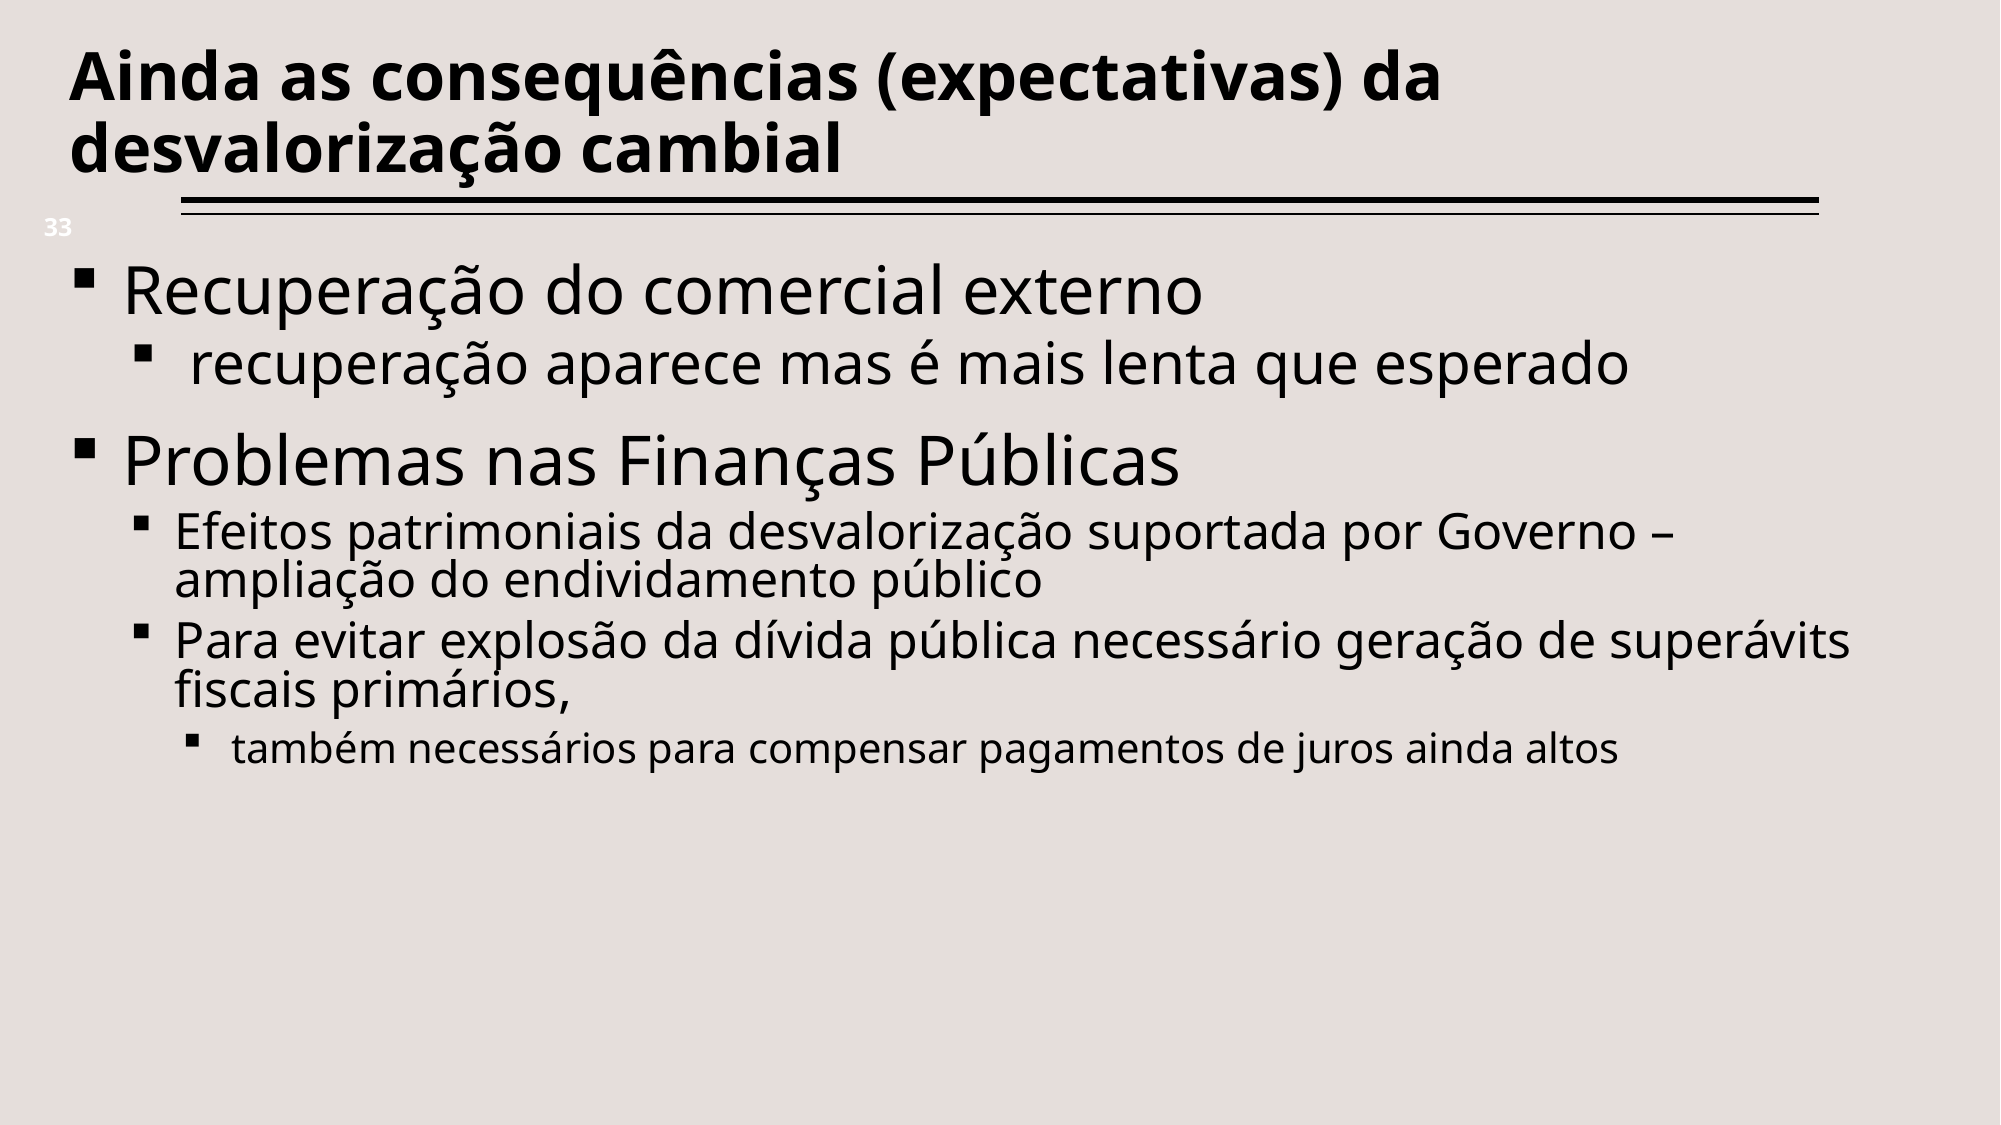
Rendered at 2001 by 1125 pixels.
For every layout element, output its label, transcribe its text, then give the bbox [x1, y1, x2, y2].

text_box 33 [0, 208, 117, 249]
list Recuperação do comercial externo recuperação aparece mas é mais lenta que esperado Problemas nas Finanças Públicas Efeitos patrimoniais da desvalorização suportada por Governo – ampliação do endividamento público Para evitar explosão da dívida pública necessário geração de superávits fiscais primários, também necessários para compensar pagamentos de juros ainda altos [54, 255, 1930, 1094]
title Ainda as consequências (expectativas) da desvalorização cambial [54, 42, 1922, 188]
